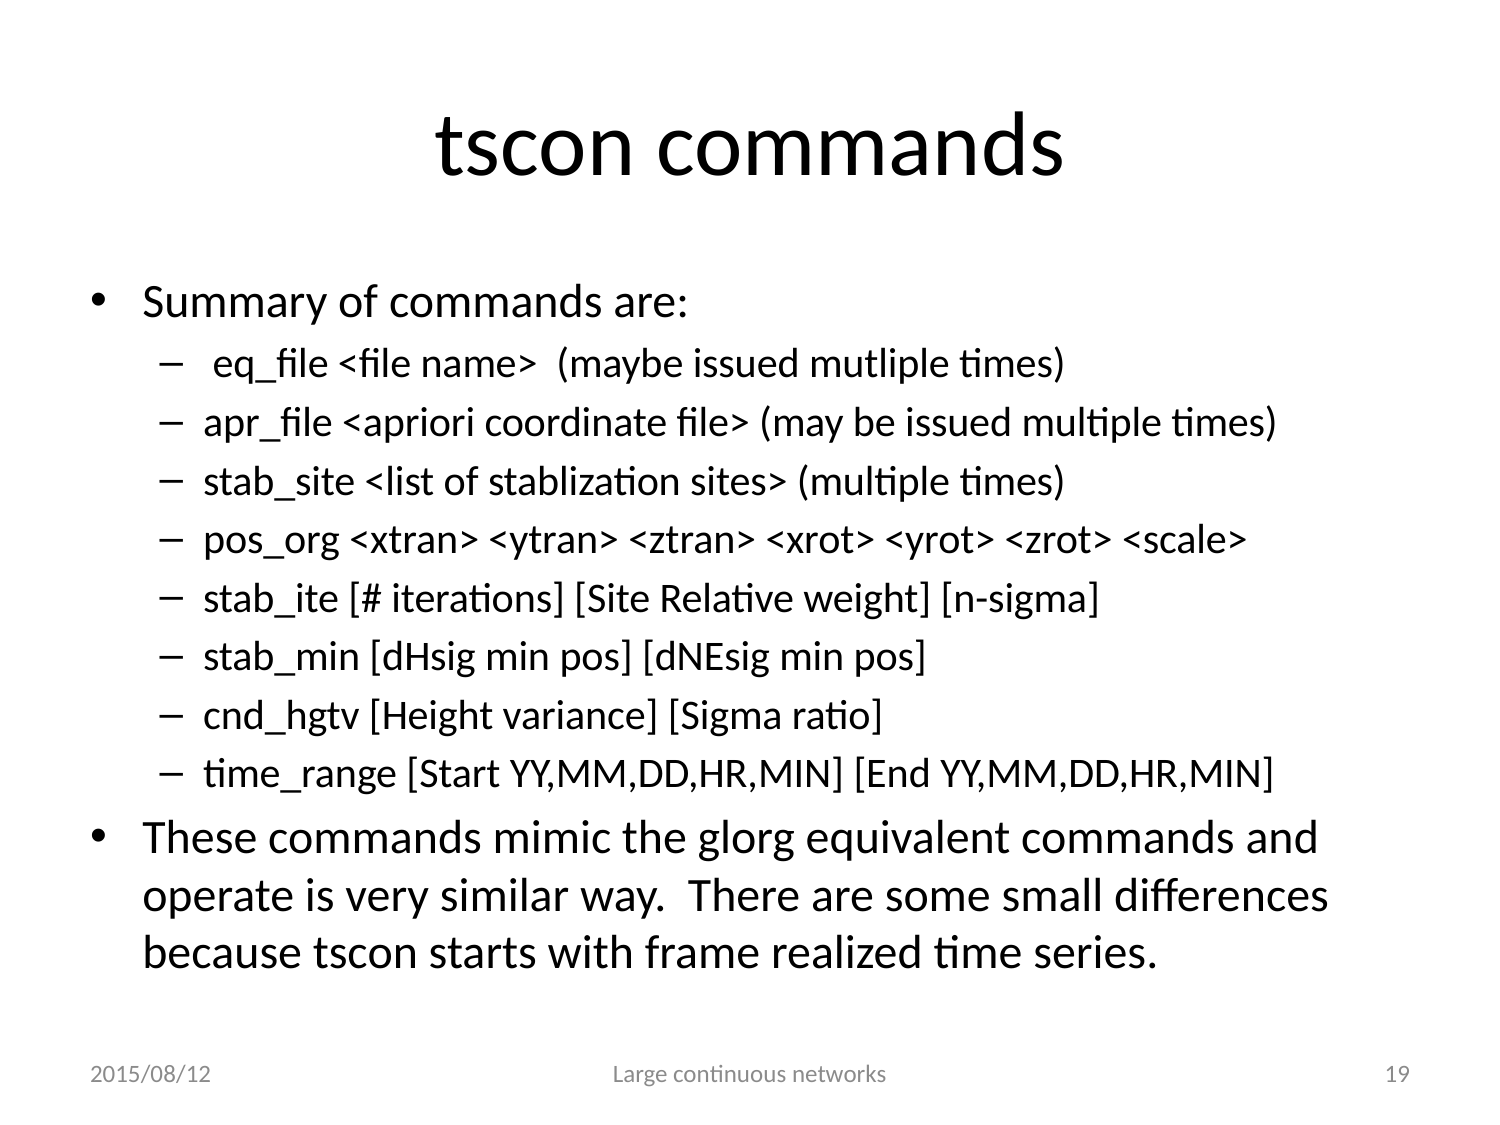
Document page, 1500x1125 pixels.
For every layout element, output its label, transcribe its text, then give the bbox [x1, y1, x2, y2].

slide_number 19 [1074, 1042, 1425, 1103]
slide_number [75, 1042, 425, 1103]
title tscon commands [75, 45, 1425, 233]
footer Large continuous networks [512, 1042, 988, 1103]
list Summary of commands are: eq_file <file name> (maybe issued mutliple times) apr_file <apriori coordinate file> (may be issued multiple times) stab_site <list of stablization sites> (multiple times) pos_org <xtran> <ytran> <ztran> <xrot> <yrot> <zrot> <scale> stab_ite [# iterations] [Site Relative weight] [n-sigma] stab_min [dHsig min pos] [dNEsig min pos] cnd_hgtv [Height variance] [Sigma ratio] time_range [Start YY,MM,DD,HR,MIN] [End YY,MM,DD,HR,MIN] These commands mimic the glorg equivalent commands and operate is very similar way. There are some small differences because tscon starts with frame realized time series. [75, 262, 1425, 1005]
